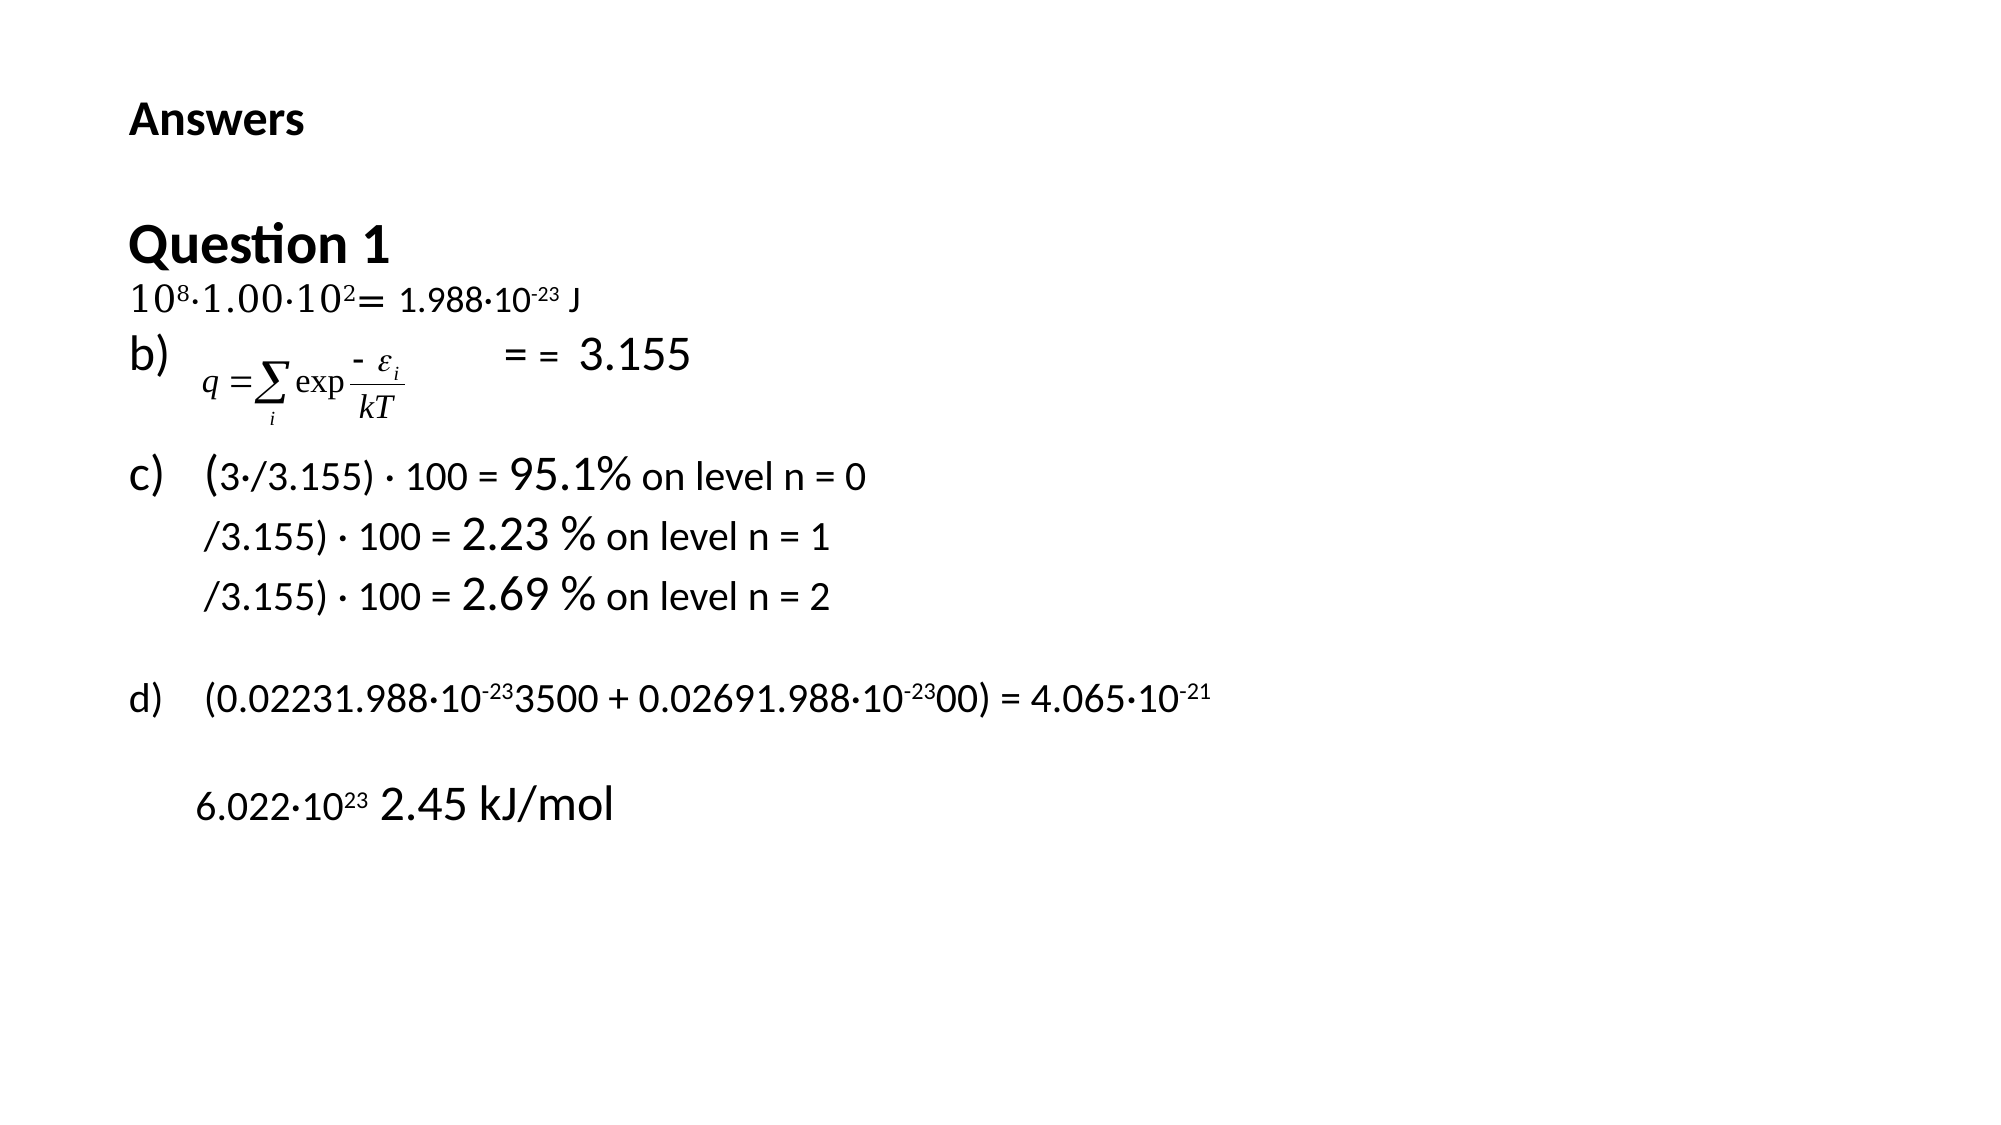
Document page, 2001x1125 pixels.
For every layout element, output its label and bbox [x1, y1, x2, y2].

text_box [196, 337, 413, 433]
